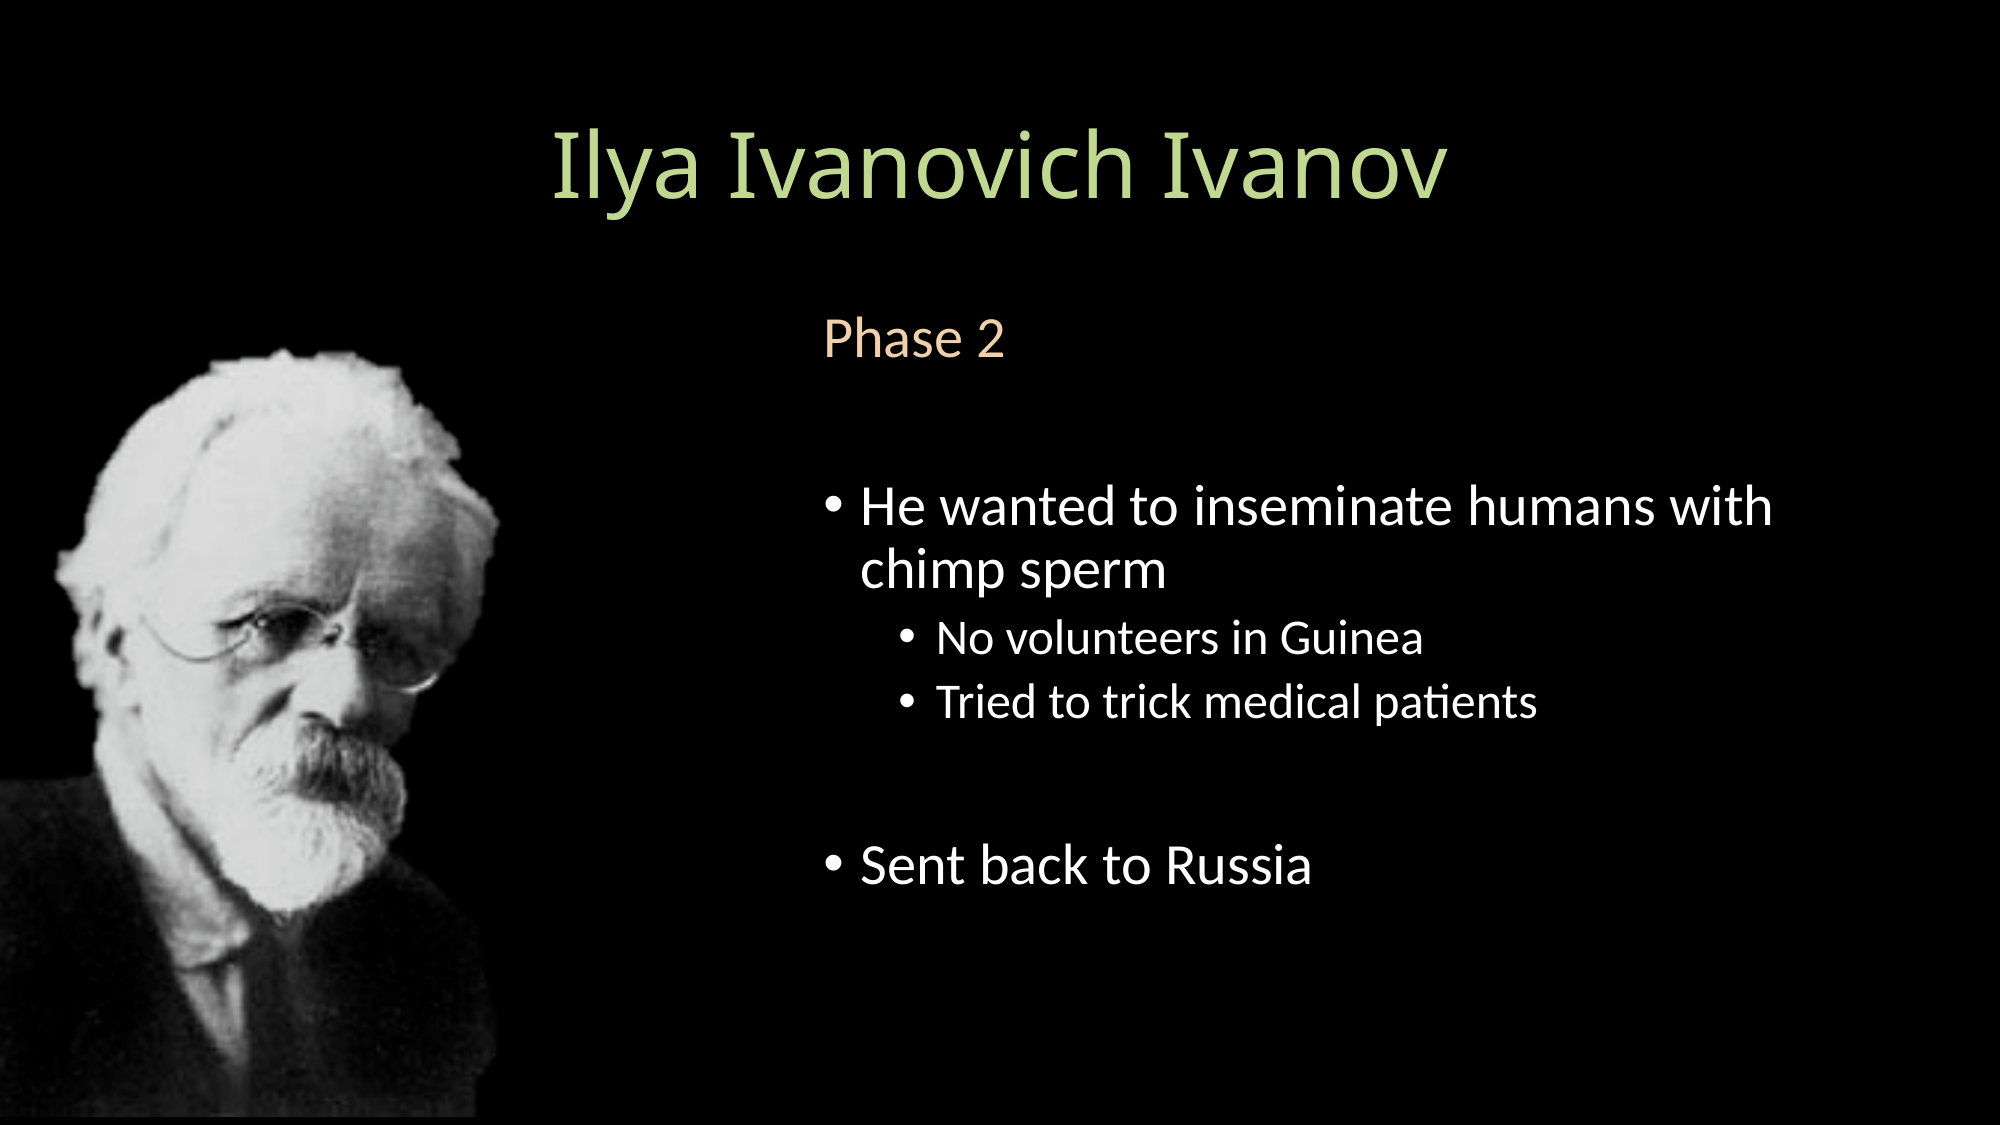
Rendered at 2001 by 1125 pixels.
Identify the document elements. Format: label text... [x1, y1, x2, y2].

title Ilya Ivanovich Ivanov [137, 59, 1863, 278]
picture [0, 267, 592, 1117]
list Phase 2 He wanted to inseminate humans with chimp sperm No volunteers in Guinea Tried to trick medical patients Sent back to Russia [808, 299, 1863, 1014]
